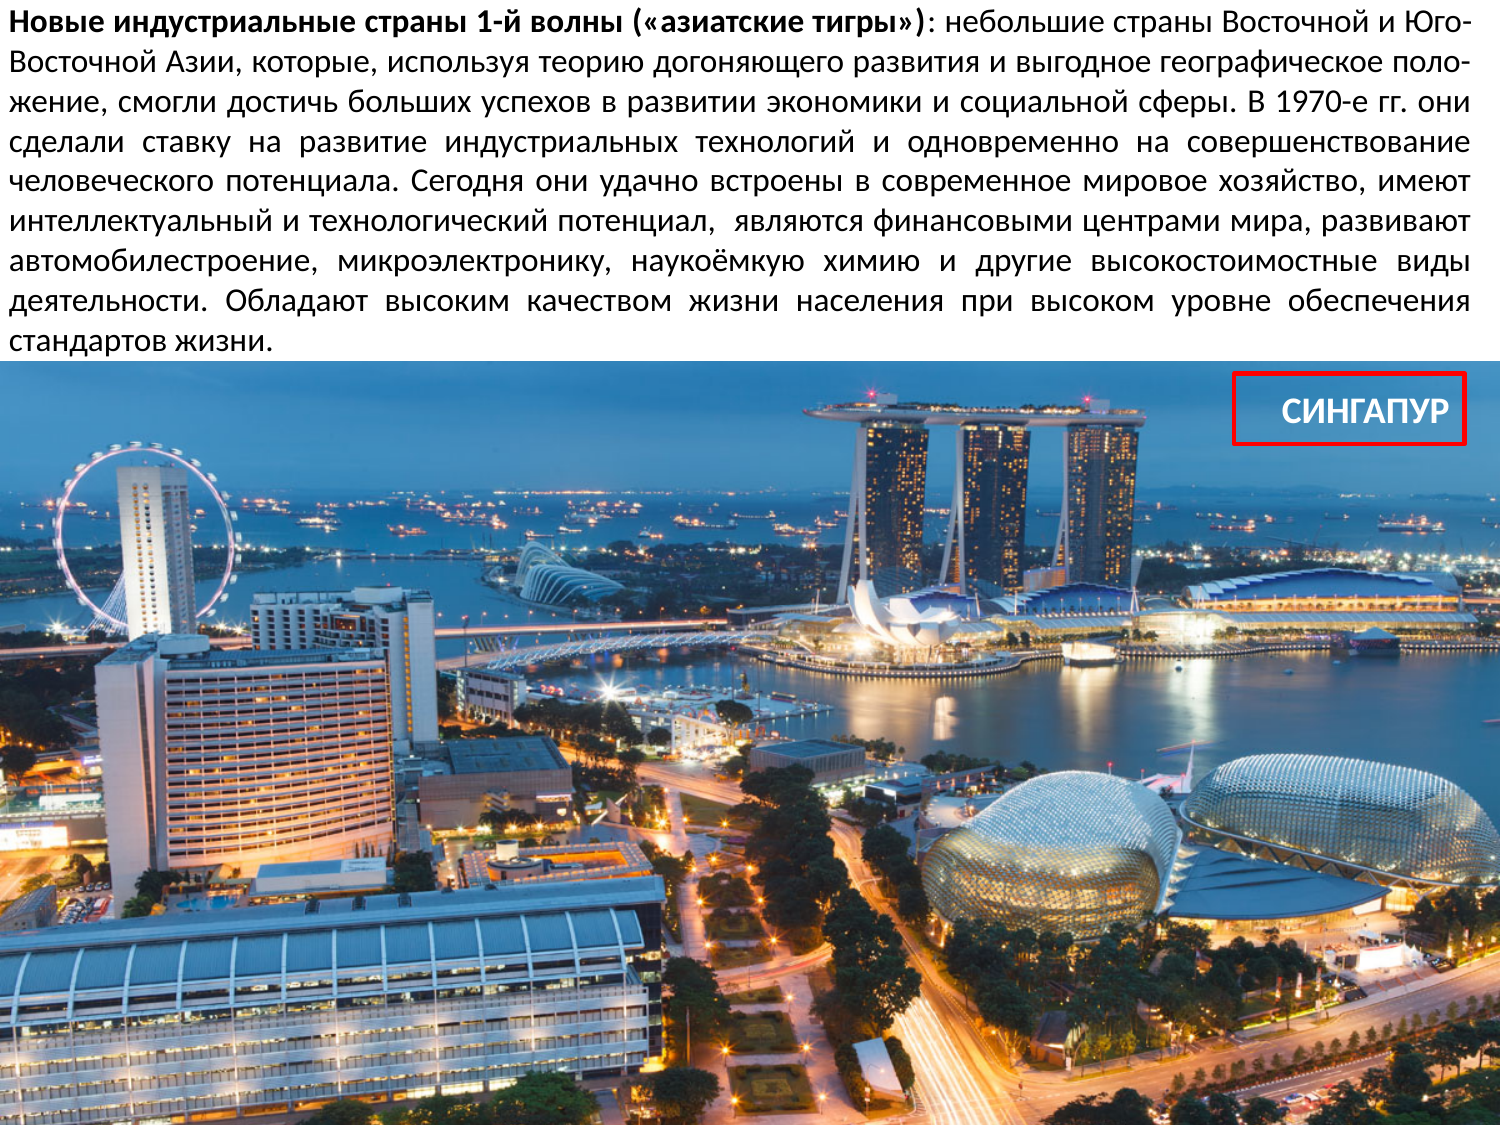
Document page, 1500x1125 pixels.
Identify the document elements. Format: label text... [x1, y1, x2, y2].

title Новые индустриальные страны 1-й волны («азиатские тигры»): небольшие страны Восточной и Юго-Восточной Азии, которые, используя теорию догоняющего развития и выгодное географическое поло-жение, смогли достичь больших успехов в развитии экономики и социальной сферы. В 1970-е гг. они сделали ставку на развитие индустриальных технологий и одновременно на совершенствование человеческого потенциала. Сегодня они удачно встроены в современное мировое хозяйство, имеют интеллектуальный и технологический потенциал, являются финансовыми центрами мира, развивают автомобилестроение, микроэлектронику, наукоёмкую химию и другие высокостоимостные виды деятельности. Обладают высоким качеством жизни населения при высоком уровне обеспечения стандартов жизни. [0, 7, 1489, 350]
picture [0, 361, 1500, 1125]
